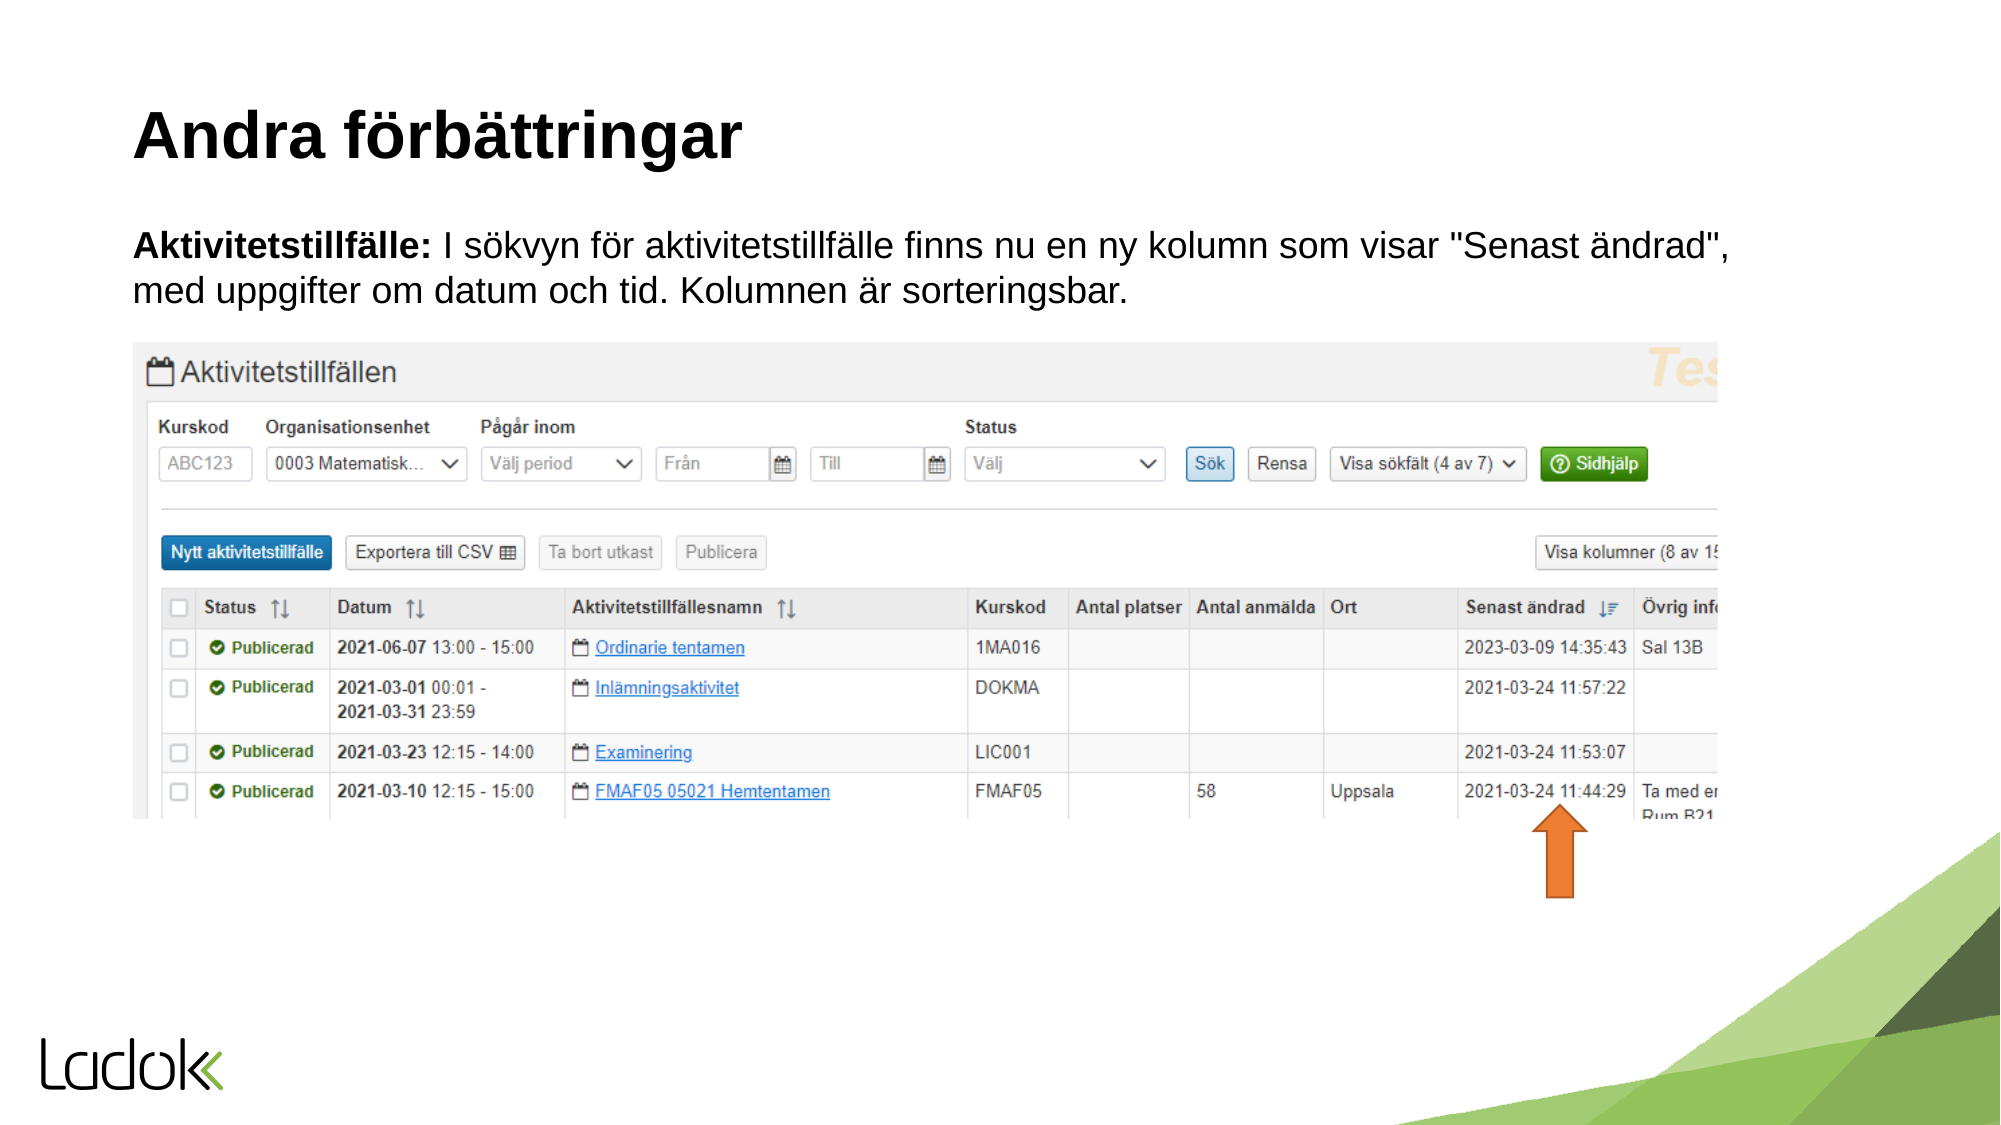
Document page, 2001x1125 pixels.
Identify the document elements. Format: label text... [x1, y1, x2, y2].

picture [41, 1038, 224, 1091]
picture [1275, 832, 2000, 1125]
list Aktivitetstillfälle: I sökvyn för aktivitetstillfälle finns nu en ny kolumn som visar "Senast ändrad", med uppgifter om datum och tid. Kolumnen är sorteringsbar. [117, 213, 1783, 854]
picture [132, 342, 1718, 820]
title Andra förbättringar [117, 94, 1783, 213]
text_box [1531, 820, 1589, 899]
